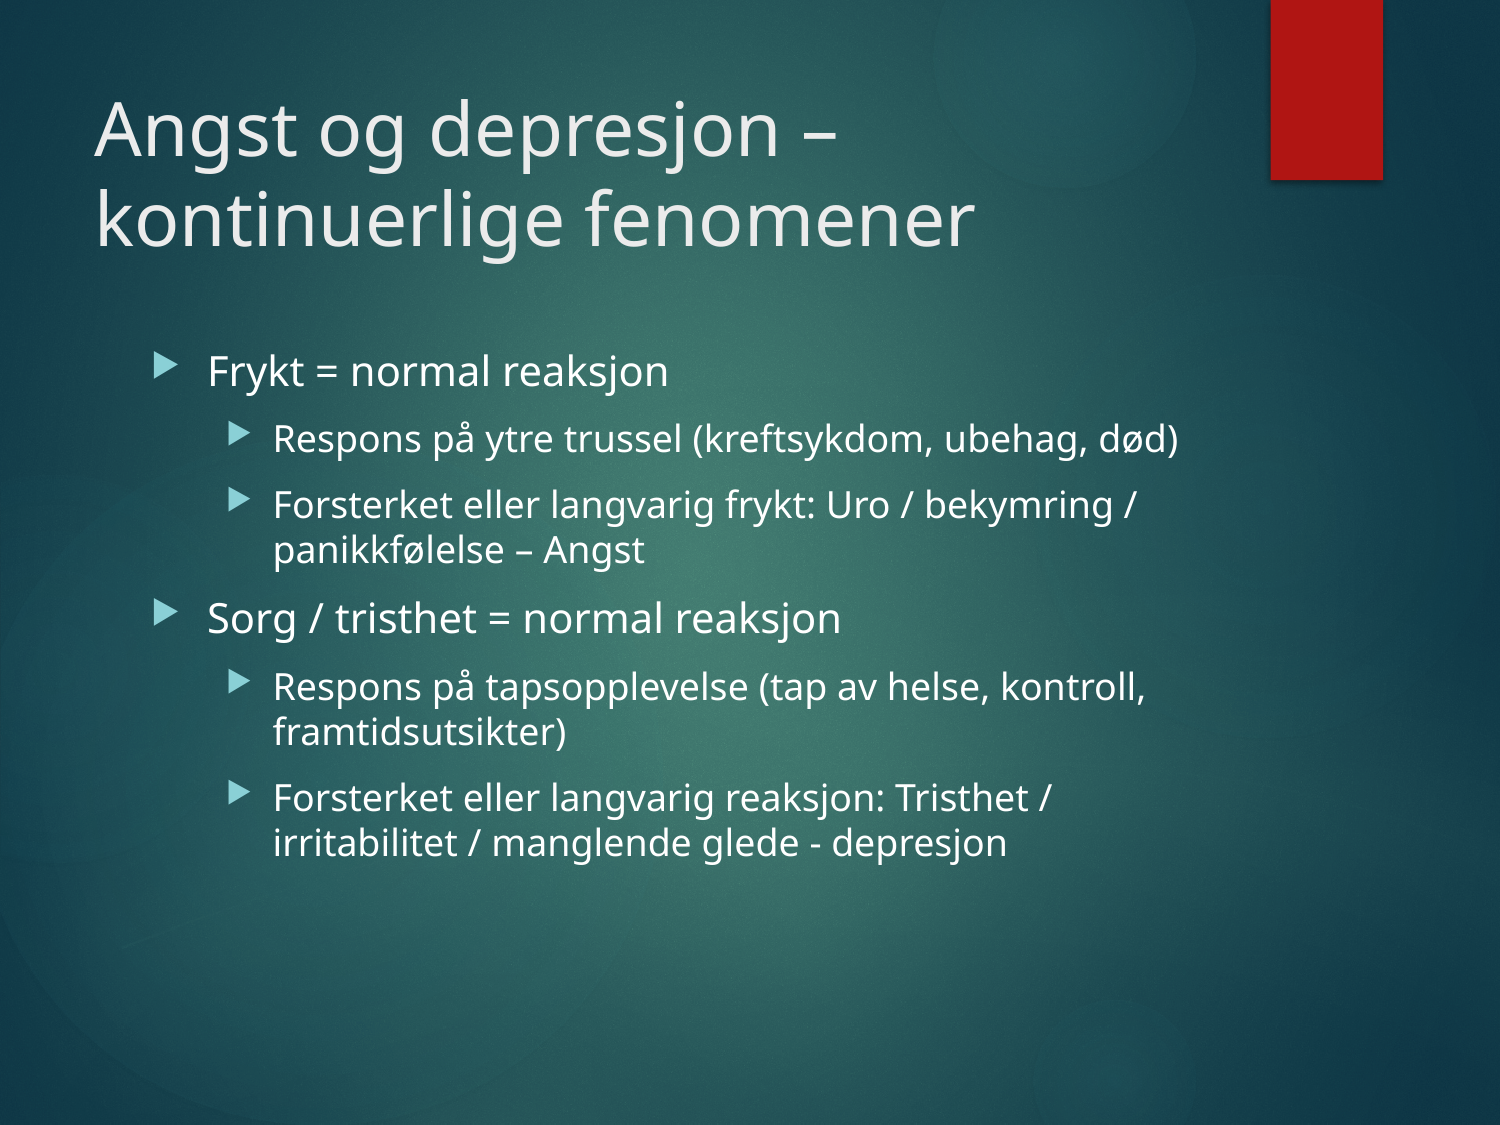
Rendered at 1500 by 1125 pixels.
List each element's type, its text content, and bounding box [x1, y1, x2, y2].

list Frykt = normal reaksjon Respons på ytre trussel (kreftsykdom, ubehag, død) Forsterket eller langvarig frykt: Uro / bekymring / panikkfølelse – Angst Sorg / tristhet = normal reaksjon Respons på tapsopplevelse (tap av helse, kontroll, framtidsutsikter) Forsterket eller langvarig reaksjon: Tristhet / irritabilitet / manglende glede - depresjon [135, 336, 1237, 1025]
title Angst og depresjon – kontinuerlige fenomener [79, 74, 1237, 304]
